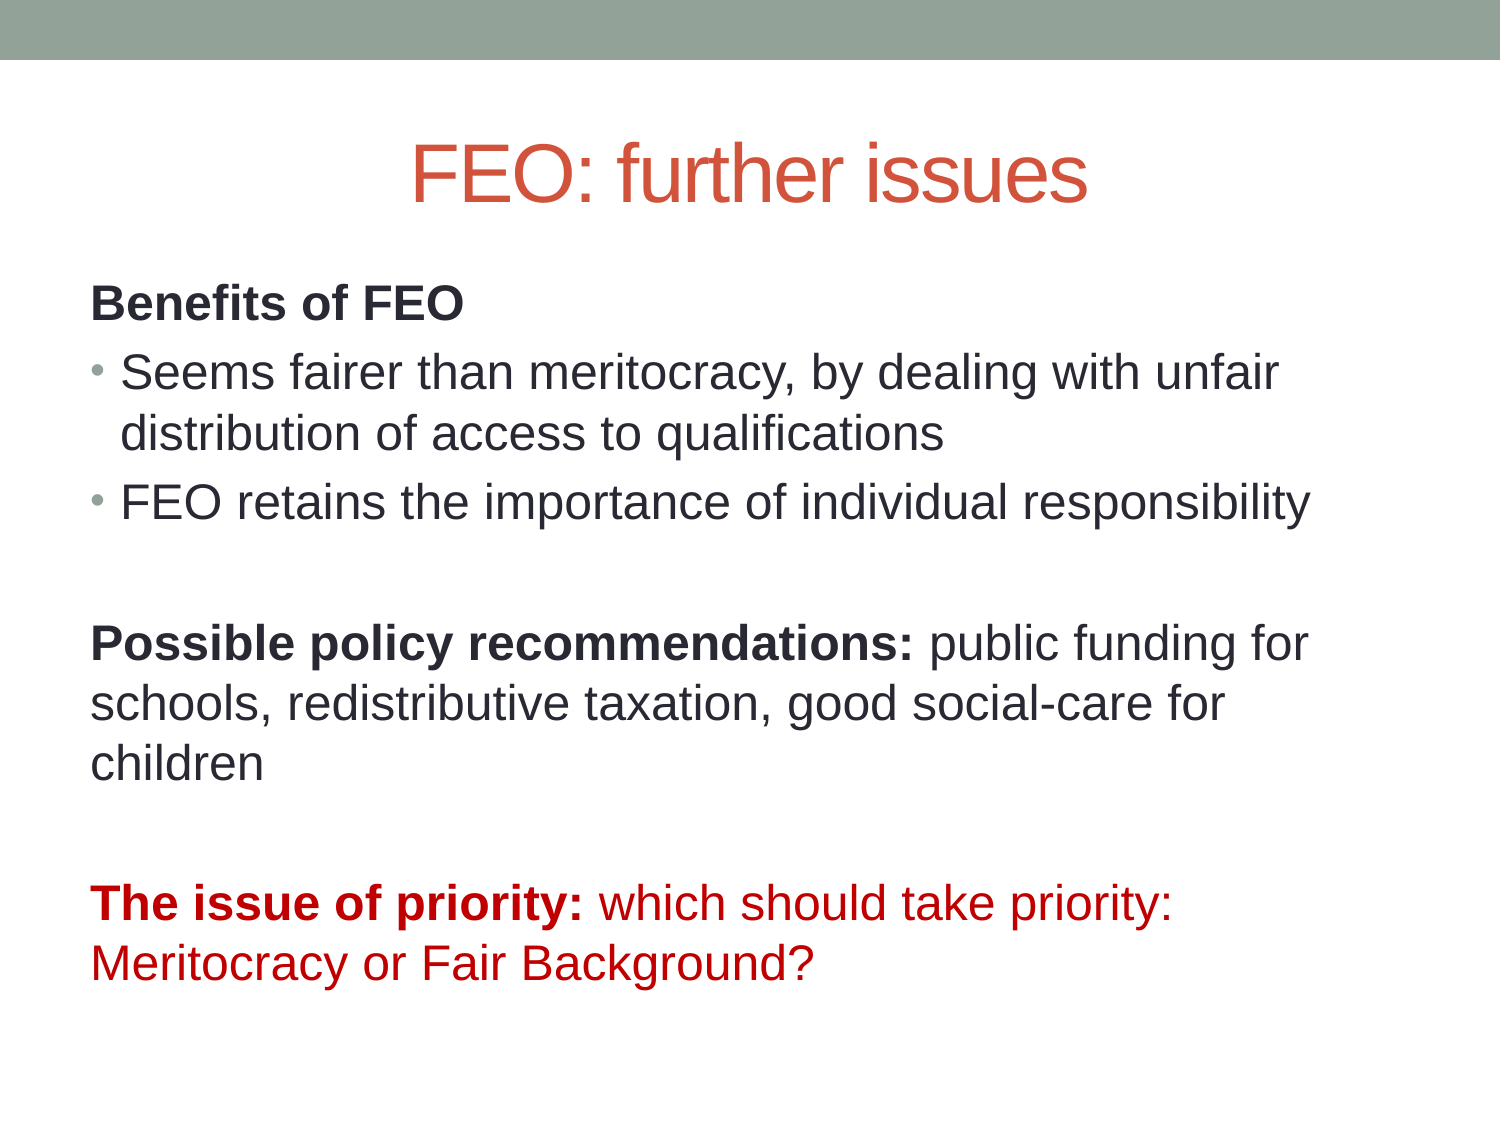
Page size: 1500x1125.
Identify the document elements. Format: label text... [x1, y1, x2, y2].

title FEO: further issues [75, 87, 1425, 250]
list Benefits of FEO Seems fairer than meritocracy, by dealing with unfair distribution of access to qualifications FEO retains the importance of individual responsibility Possible policy recommendations: public funding for schools, redistributive taxation, good social-care for children The issue of priority: which should take priority: Meritocracy or Fair Background? [75, 262, 1425, 1063]
